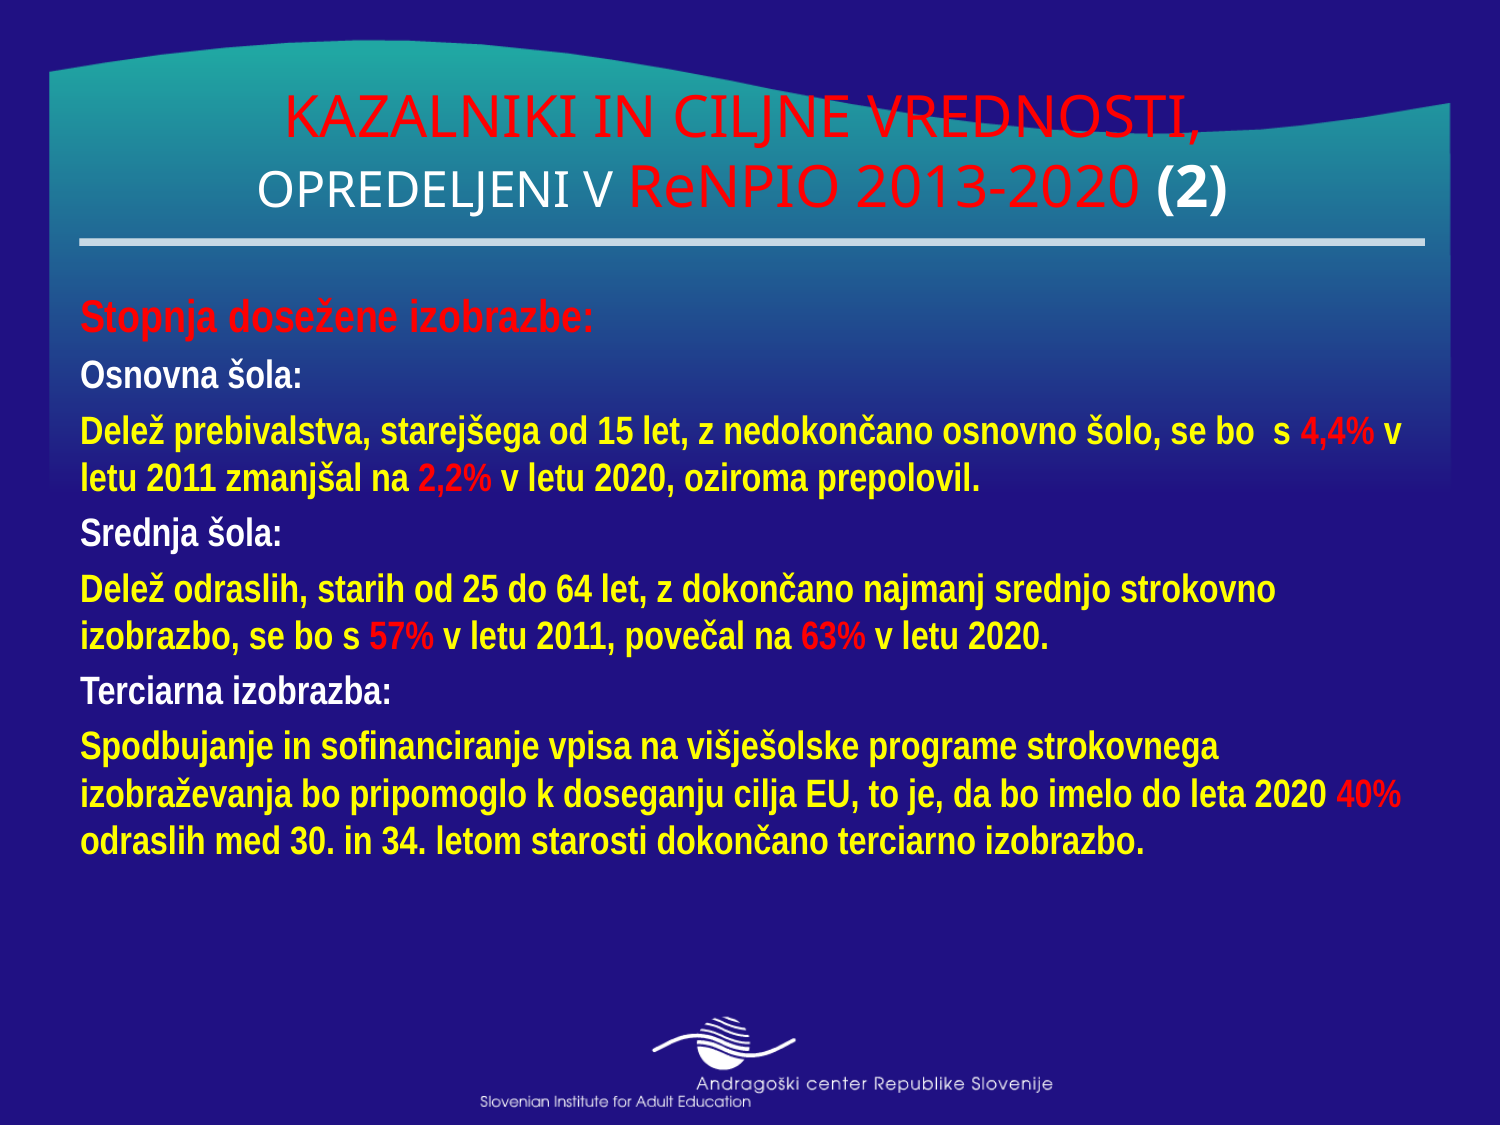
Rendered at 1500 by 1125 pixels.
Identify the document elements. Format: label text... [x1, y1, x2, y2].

picture [0, 0, 1500, 1125]
list Stopnja dosežene izobrazbe: Osnovna šola: Delež prebivalstva, starejšega od 15 let, z nedokončano osnovno šolo, se bo s 4,4% v letu 2011 zmanjšal na 2,2% v letu 2020, oziroma prepolovil. Srednja šola: Delež odraslih, starih od 25 do 64 let, z dokončano najmanj srednjo strokovno izobrazbo, se bo s 57% v letu 2011, povečal na 63% v letu 2020. Terciarna izobrazba: Spodbujanje in sofinanciranje vpisa na višješolske programe strokovnega izobraževanja bo pripomoglo k doseganju cilja EU, to je, da bo imelo do leta 2020 40% odraslih med 30. in 34. letom starosti dokončano terciarno izobrazbo. [64, 278, 1436, 1083]
title KAZALNIKI IN CILJNE VREDNOSTI, OPREDELJENI V ReNPIO 2013-2020 (2) [76, 90, 1424, 209]
